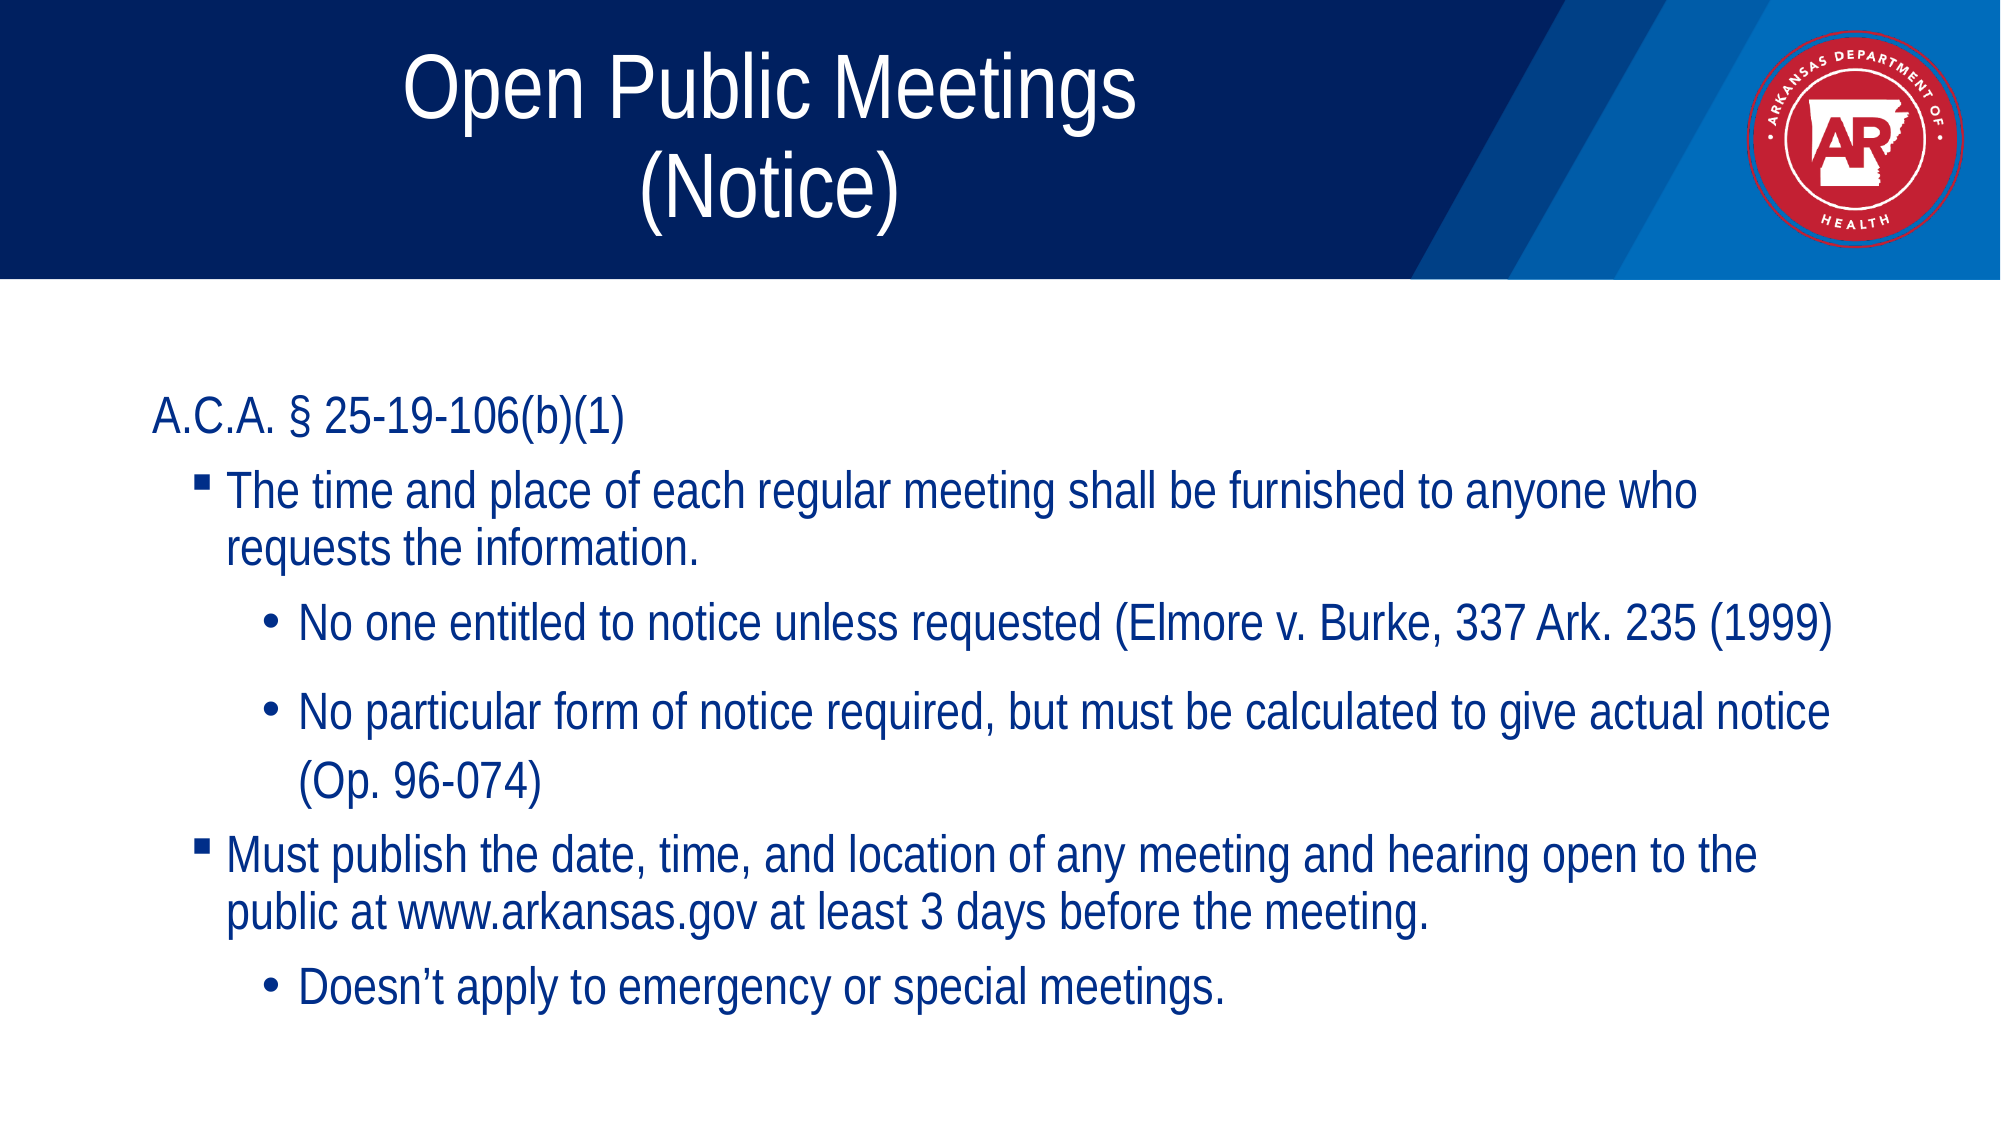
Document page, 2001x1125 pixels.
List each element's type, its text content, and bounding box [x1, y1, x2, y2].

picture [1405, 0, 2001, 284]
title Open Public Meetings (Notice) [137, 0, 1404, 278]
list A.C.A. § 25-19-106(b)(1) The time and place of each regular meeting shall be furnished to anyone who requests the information. No one entitled to notice unless requested (Elmore v. Burke, 337 Ark. 235 (1999) No particular form of notice required, but must be calculated to give actual notice (Op. 96-074) Must publish the date, time, and location of any meeting and hearing open to the public at www.arkansas.gov at least 3 days before the meeting. Doesn’t apply to emergency or special meetings. [137, 299, 1863, 1081]
